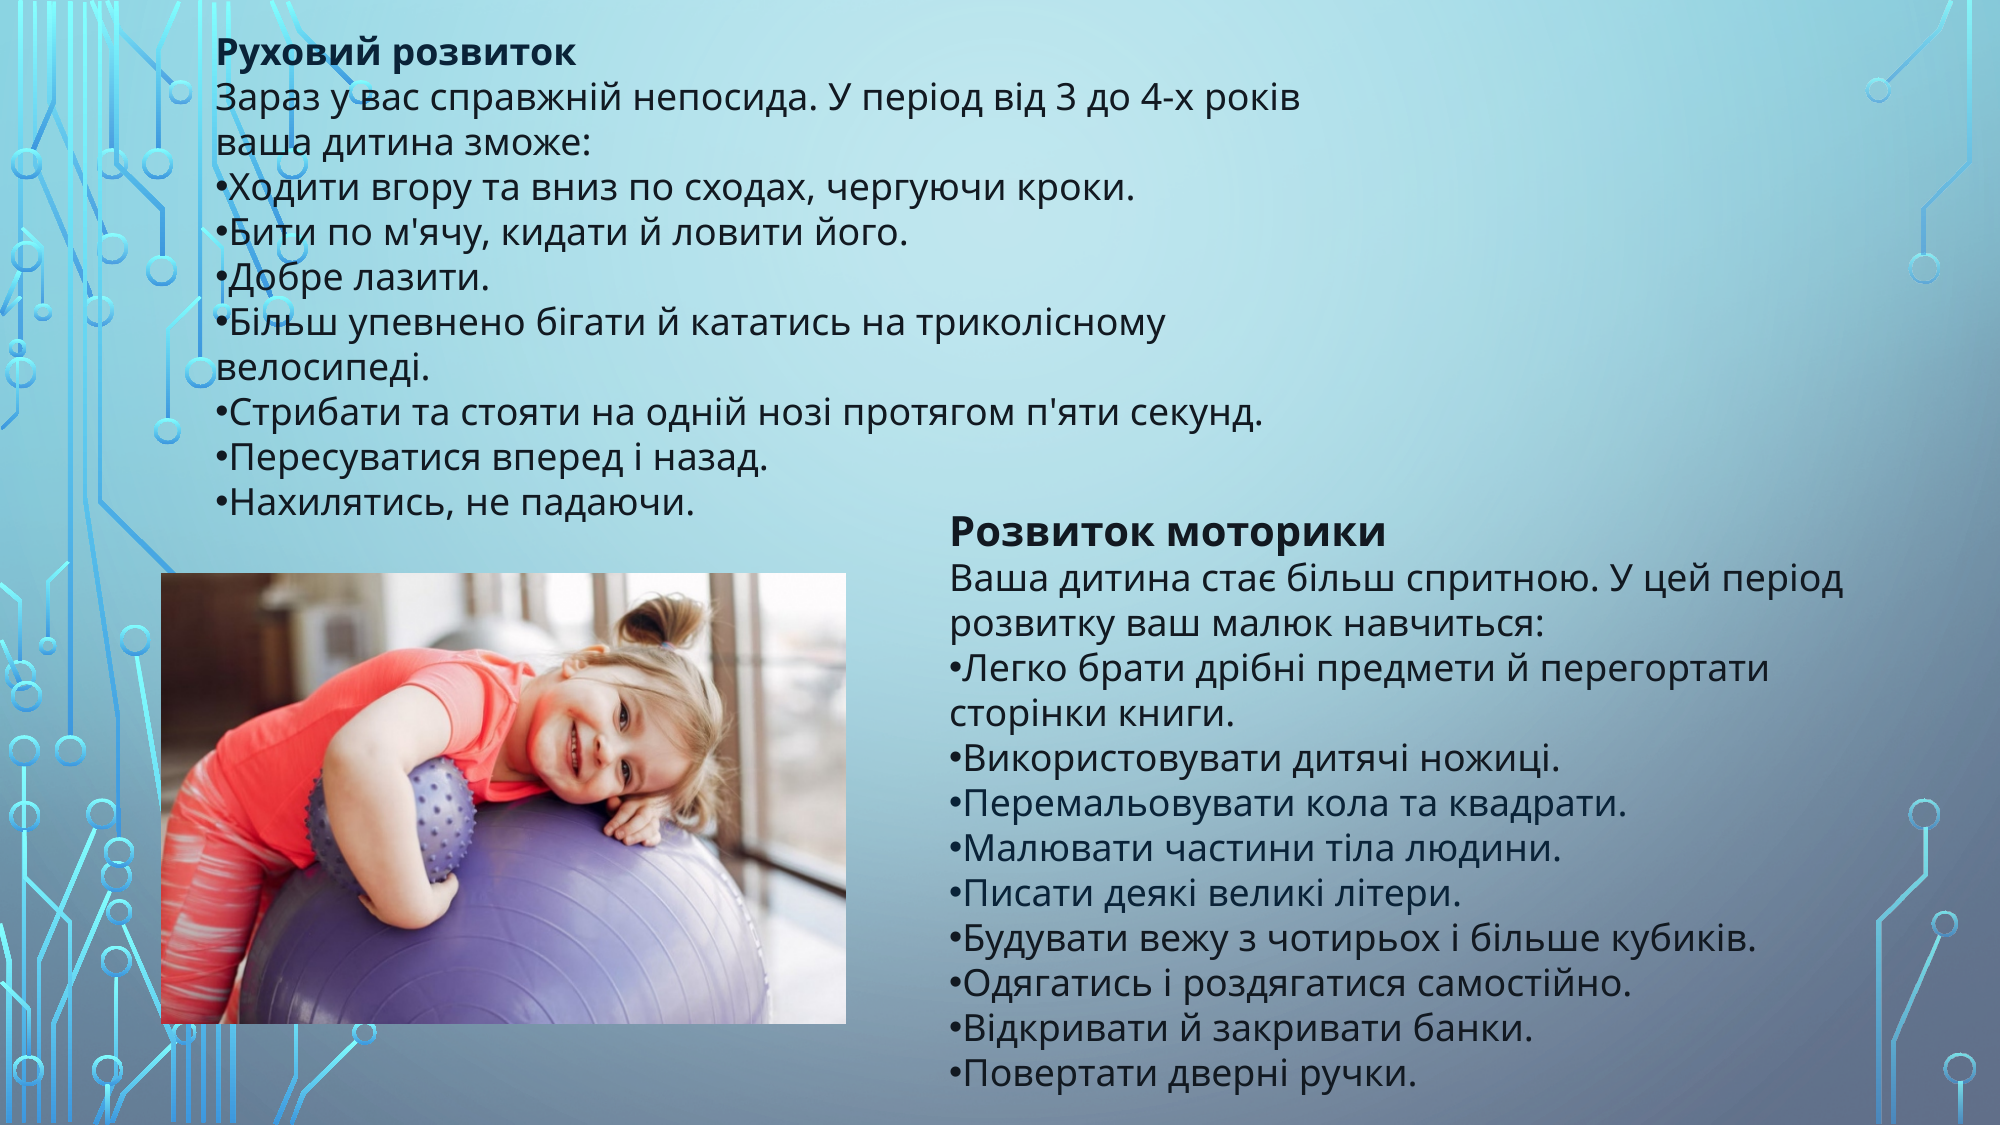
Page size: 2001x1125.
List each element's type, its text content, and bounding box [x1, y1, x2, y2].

picture [161, 573, 846, 1024]
text_box Руховий розвиток Зараз у вас справжній непосида. У період від 3 до 4-х років ваша дитина зможе: Ходити вгору та вниз по сходах, чергуючи кроки. Бити по м'ячу, кидати й ловити його. Добре лазити. Більш упевнено бігати й кататись на триколісному велосипеді. Стрибати та стояти на одній нозі протягом п'яти секунд. Пересуватися вперед і назад. Нахилятись, не падаючи. [200, 20, 1352, 531]
text_box Розвиток моторики Ваша дитина стає більш спритною. У цей період розвитку ваш малюк навчиться: Легко брати дрібні предмети й перегортати сторінки книги. Використовувати дитячі ножиці. Перемальовувати кола та квадрати. Малювати частини тіла людини. Писати деякі великі літери. Будувати вежу з чотирьох і більше кубиків. Одягатись і роздягатися самостійно. Відкривати й закривати банки. Повертати дверні ручки. [934, 496, 1935, 1102]
